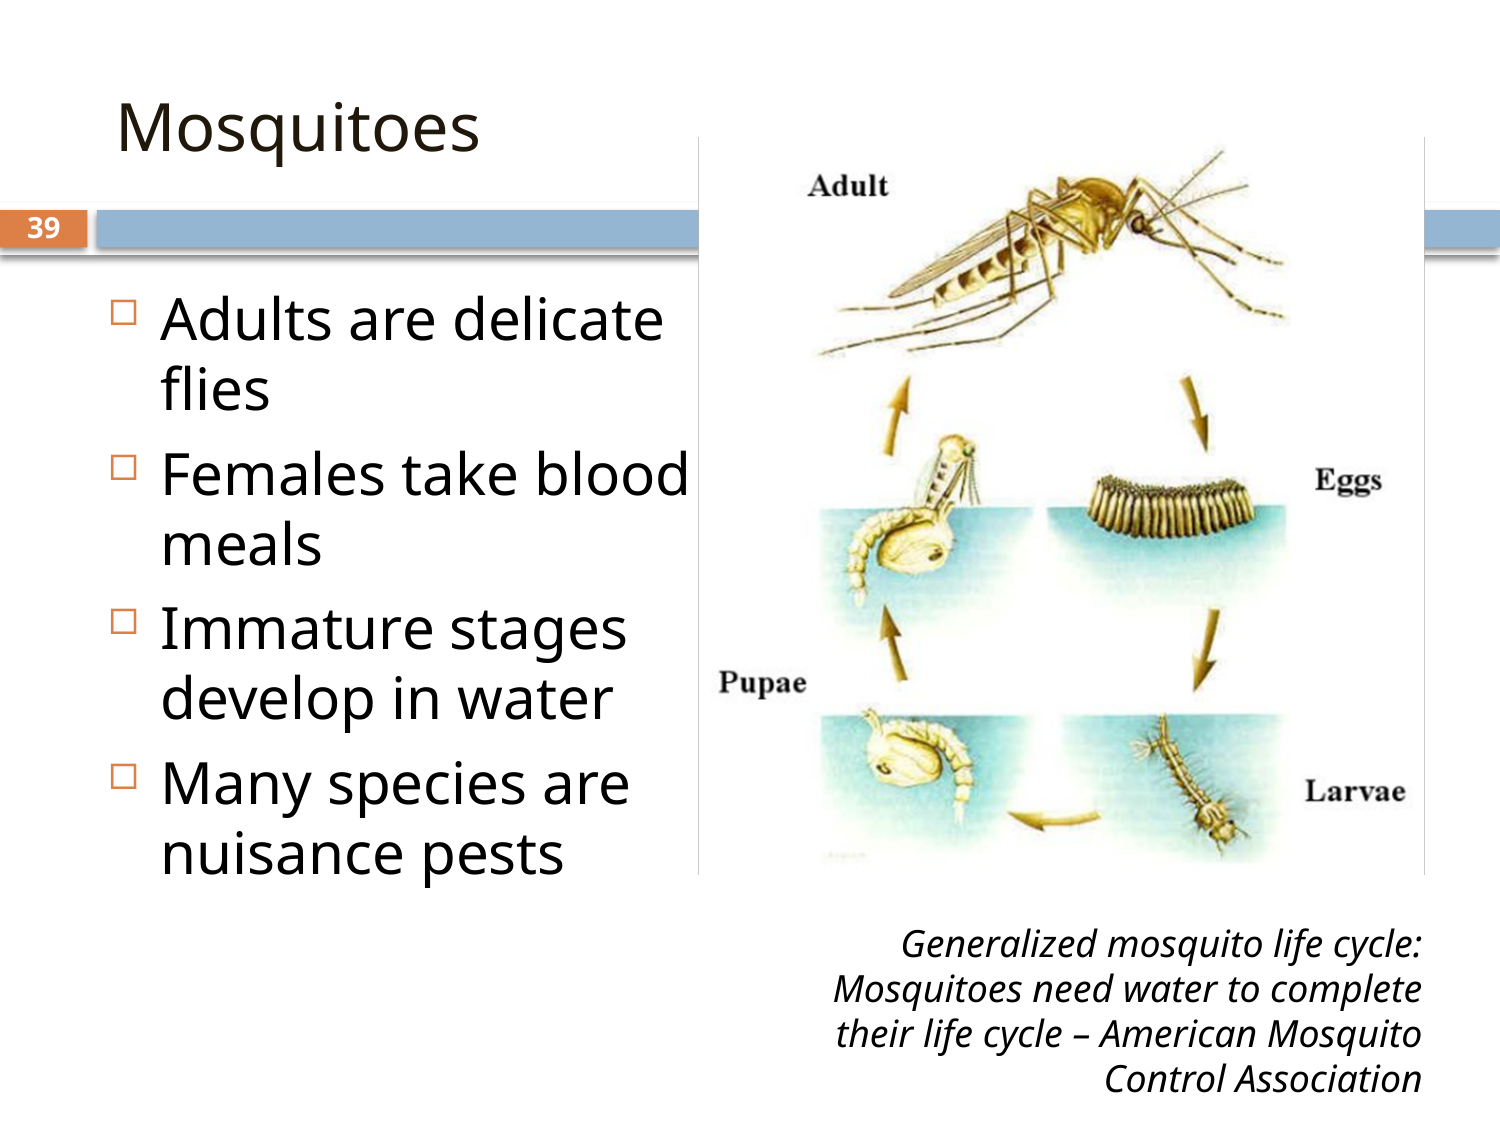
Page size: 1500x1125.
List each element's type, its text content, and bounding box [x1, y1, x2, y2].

picture [672, 137, 1449, 876]
title Mosquitoes [100, 37, 1438, 200]
slide_number 39 [0, 208, 88, 249]
list Adults are delicate flies Females take blood meals Immature stages develop in water Many species are nuisance pests [93, 275, 719, 1089]
text_box Generalized mosquito life cycle: Mosquitoes need water to complete their life cycle – American Mosquito Control Association [769, 912, 1438, 1108]
